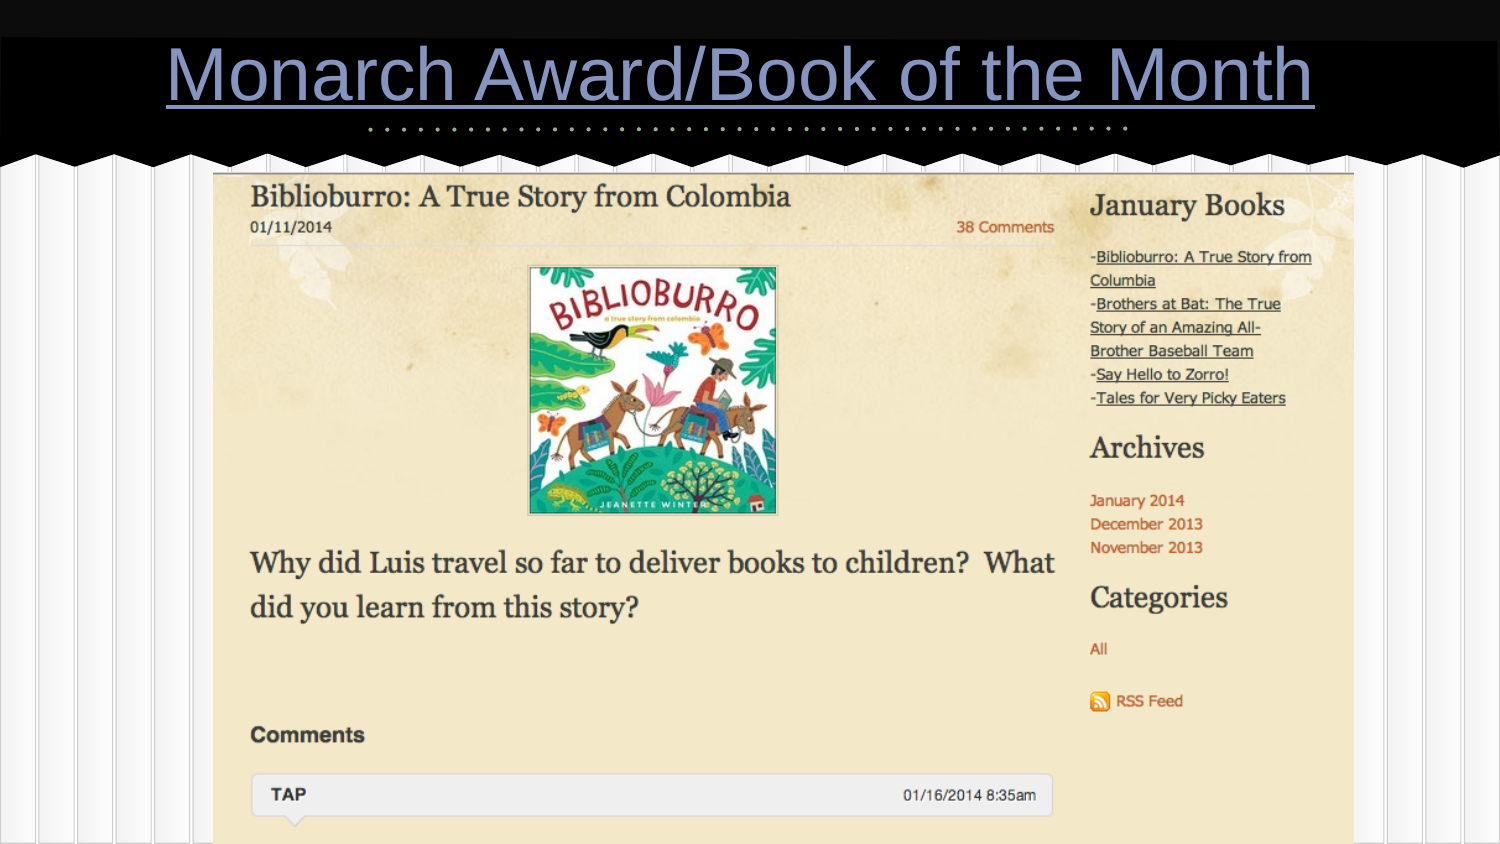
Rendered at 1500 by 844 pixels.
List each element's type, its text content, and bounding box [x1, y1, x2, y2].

title Monarch Award/Book of the Month [65, 0, 1416, 141]
picture [213, 172, 1354, 844]
